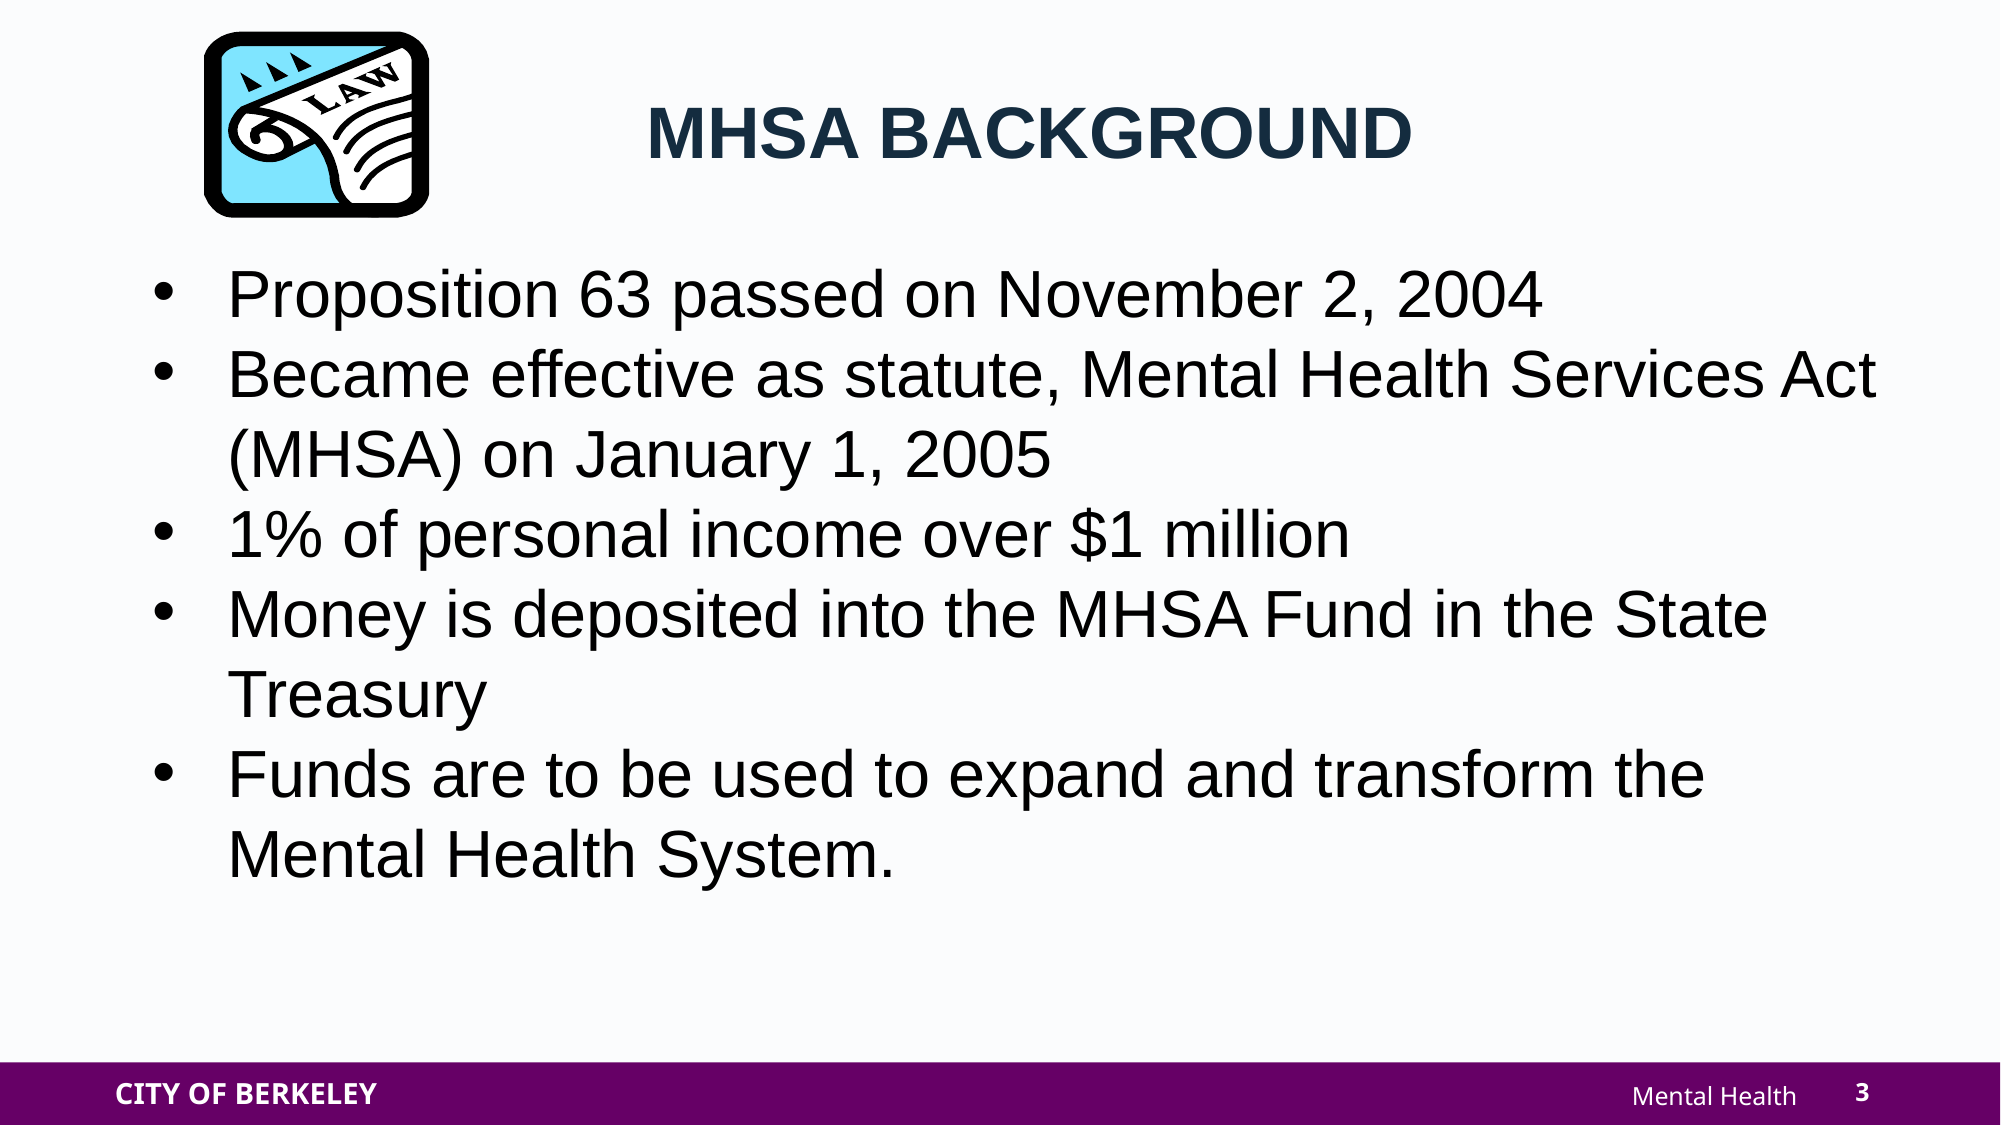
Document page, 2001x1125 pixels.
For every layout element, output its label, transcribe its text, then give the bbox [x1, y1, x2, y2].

slide_number 3 [1812, 1062, 1913, 1125]
text_box MHSA BACKGROUND [115, 0, 1946, 218]
text_box Proposition 63 passed on November 2, 2004 Became effective as statute, Mental Health Services Act (MHSA) on January 1, 2005 1% of personal income over $1 million Money is deposited into the MHSA Fund in the State Treasury Funds are to be used to expand and transform the Mental Health System. [137, 242, 1913, 1013]
picture [203, 31, 430, 219]
